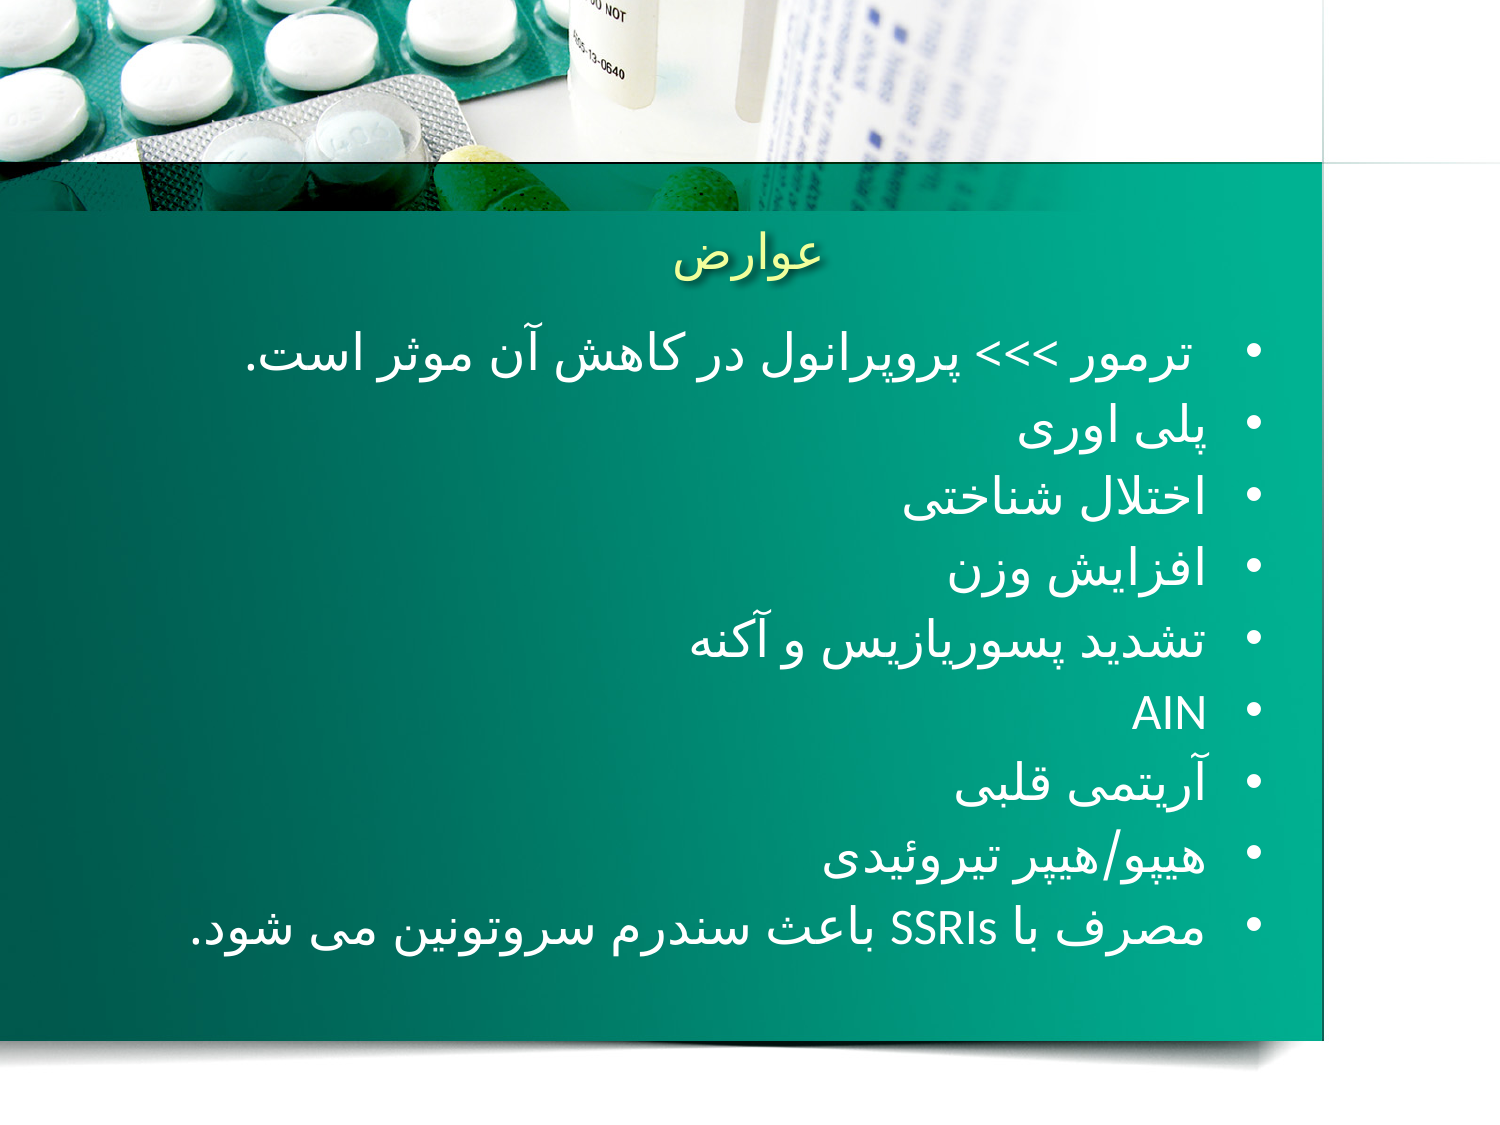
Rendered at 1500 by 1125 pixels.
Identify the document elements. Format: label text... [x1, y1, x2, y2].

title عوارض [73, 211, 1424, 287]
list ترمور >>> پروپرانول در کاهش آن موثر است. پلی اوری اختلال شناختی افزایش وزن تشدید پسوریازیس و آکنه AIN آریتمی قلبی هیپو/هیپر تیروئیدی مصرف با SSRIs باعث سندرم سروتونین می شود. [73, 311, 1277, 964]
picture [0, 0, 1500, 1125]
